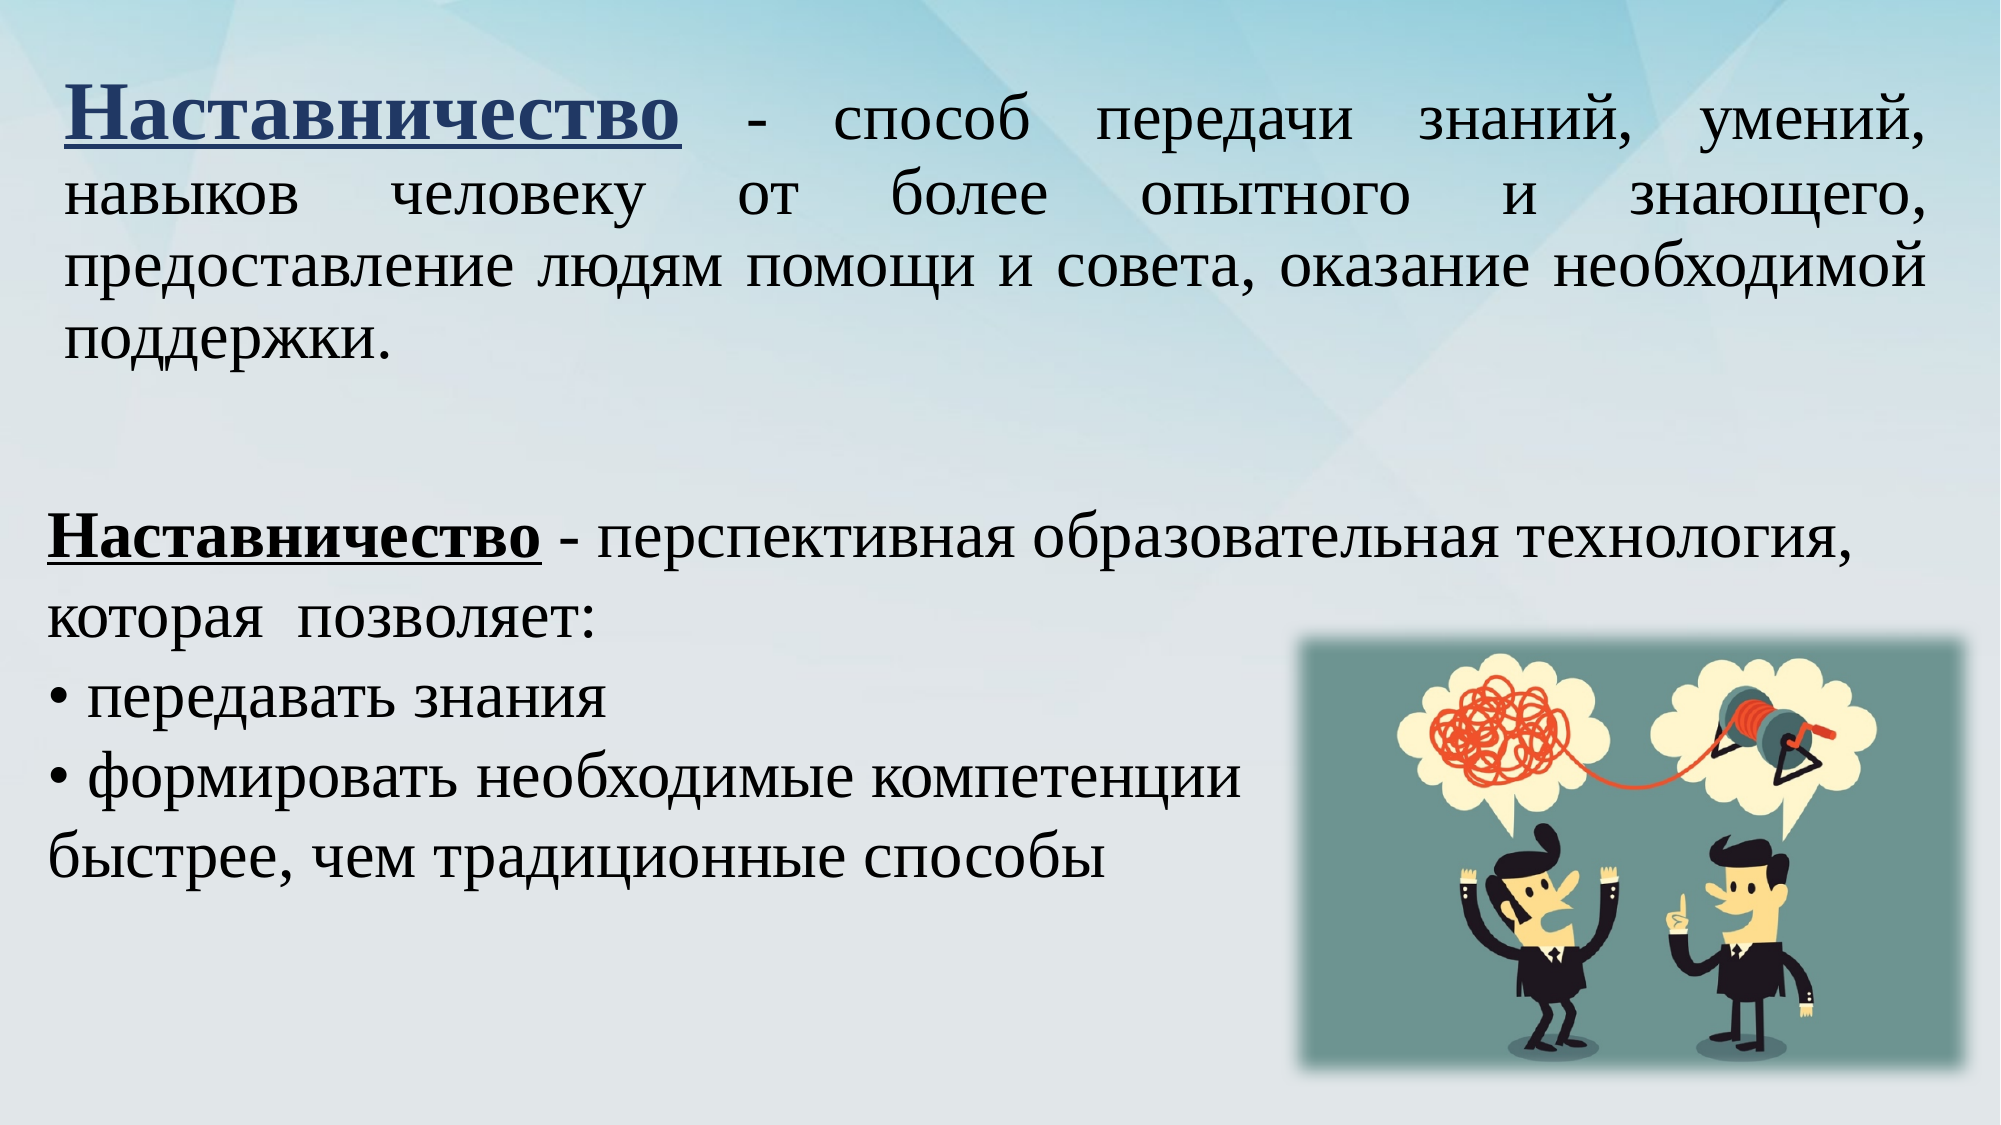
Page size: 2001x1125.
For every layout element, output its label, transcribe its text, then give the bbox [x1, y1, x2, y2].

picture [0, 0, 2001, 1125]
text_box Наставничество - перспективная образовательная технология, которая позволяет: • передавать знания • формировать необходимые компетенции быстрее, чем традиционные способы [32, 483, 1928, 899]
title Наставничество - способ передачи знаний, умений, навыков человеку от более опытного и знающего, предоставление людям помощи и совета, оказание необходимой поддержки. [49, 29, 1945, 411]
